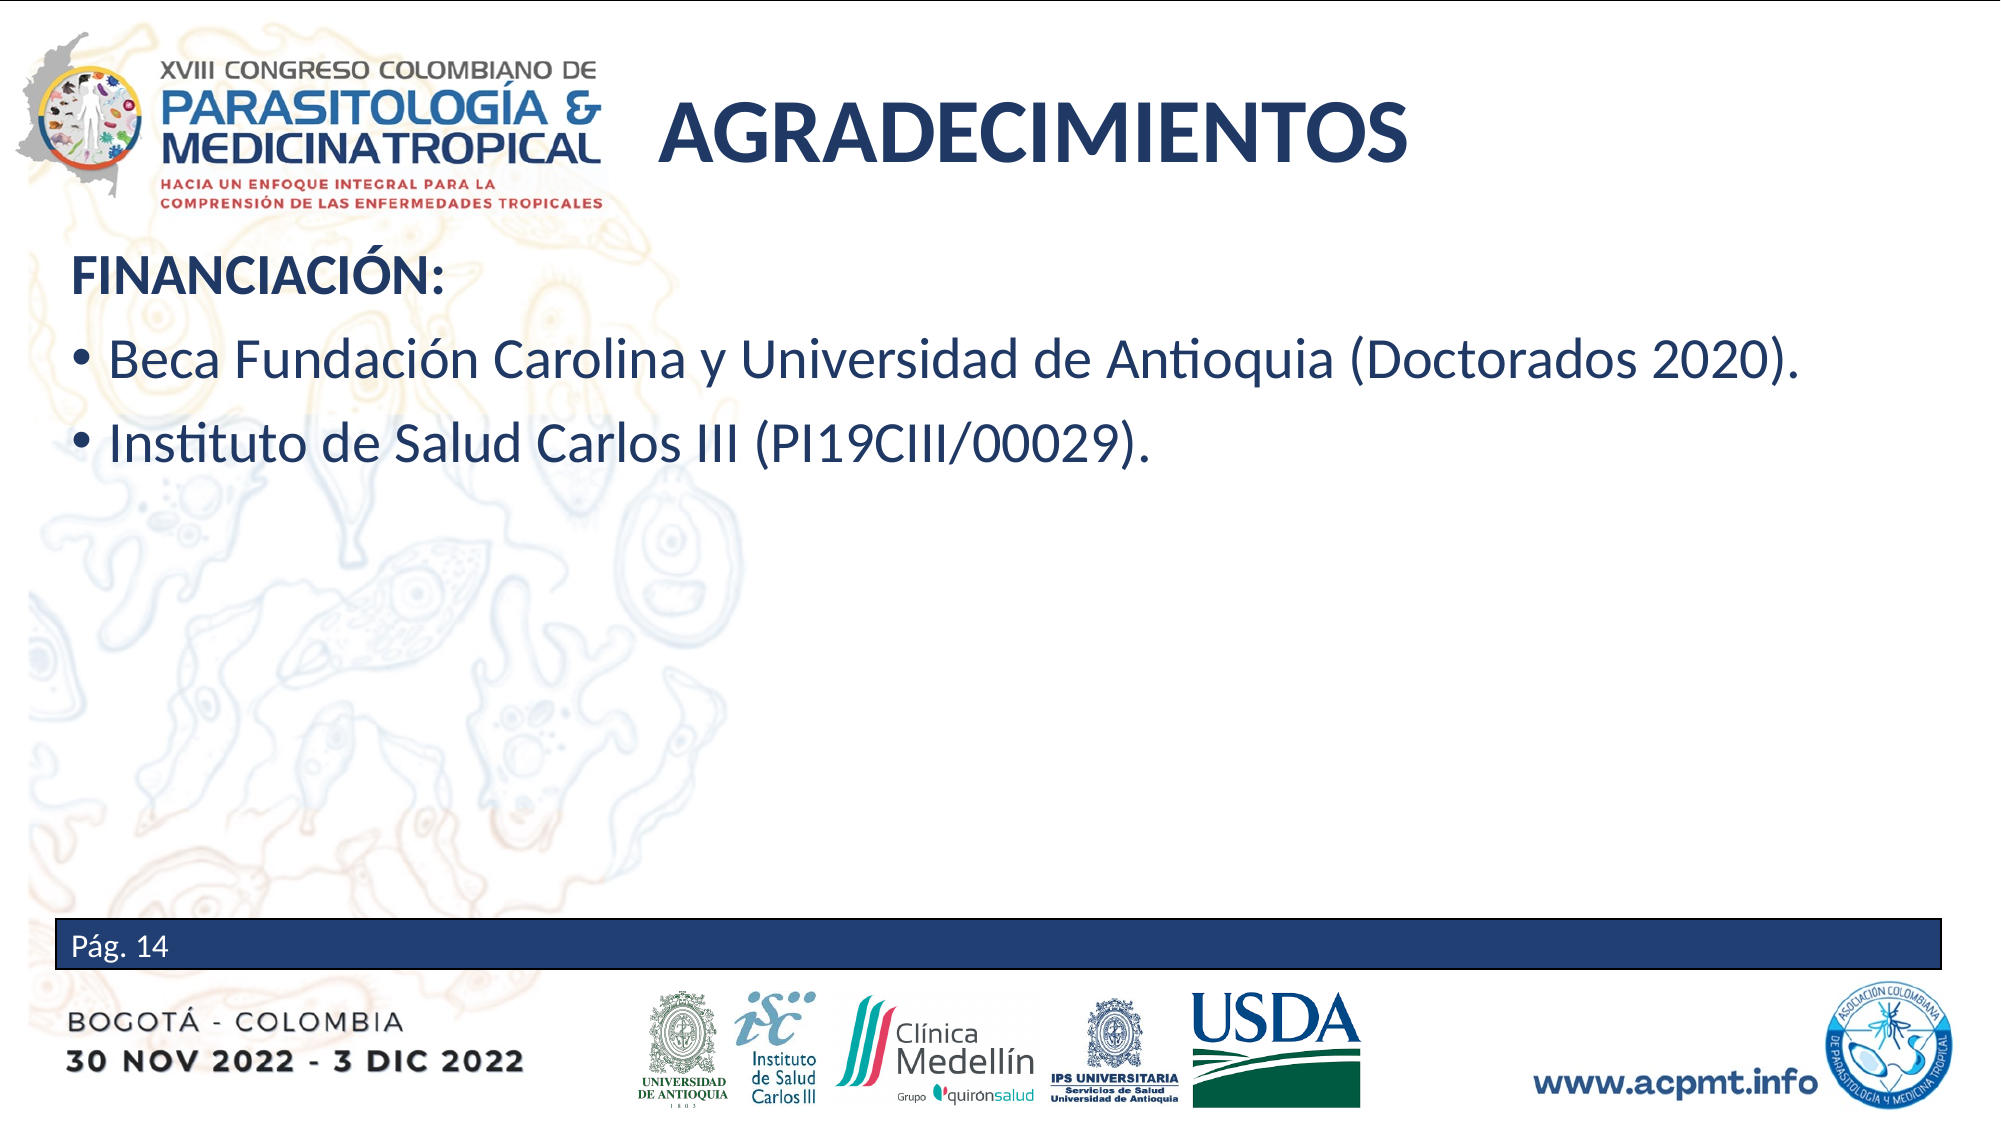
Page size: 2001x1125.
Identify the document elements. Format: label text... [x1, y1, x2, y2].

picture [0, 0, 2001, 1125]
title AGRADECIMIENTOS [643, 58, 1941, 207]
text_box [638, 991, 1362, 1110]
text_box Pág. 14 [55, 918, 1942, 970]
list FINANCIACIÓN: Beca Fundación Carolina y Universidad de Antioquia (Doctorados 2020). Instituto de Salud Carlos III (PI19CIII/00029). [56, 236, 1941, 918]
